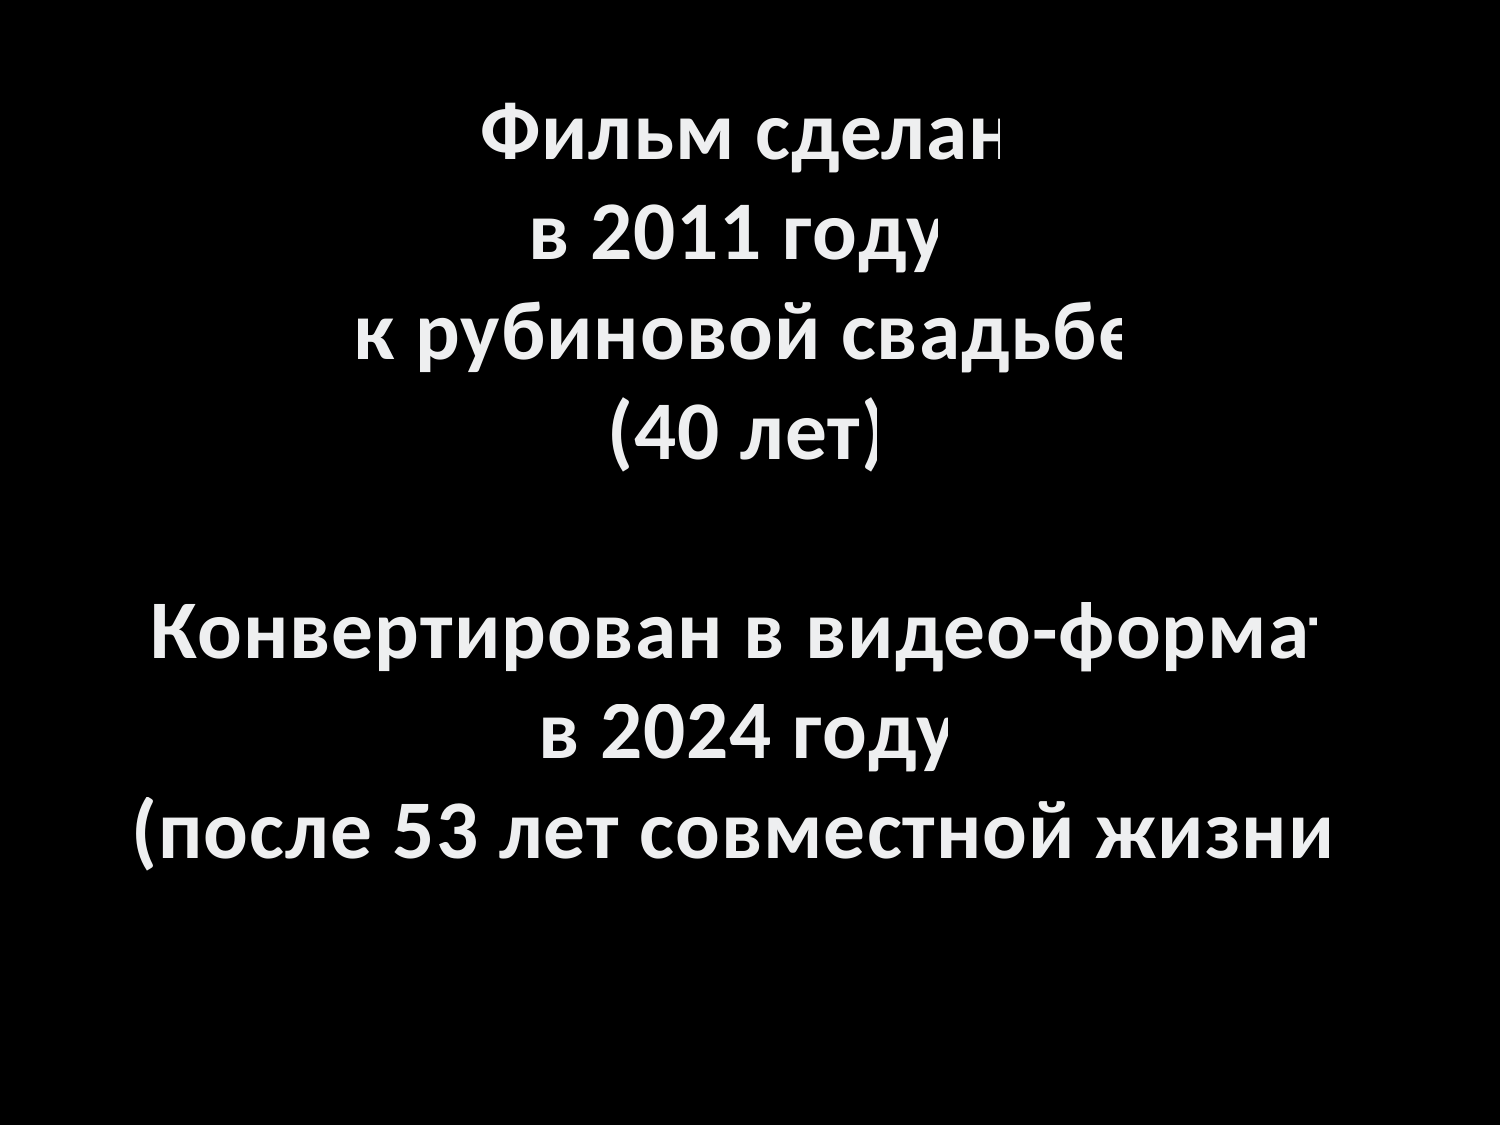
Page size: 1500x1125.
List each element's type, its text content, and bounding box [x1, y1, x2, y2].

text_box Фильм сделан в 2011 году к рубиновой свадьбе (40 лет) Конвертирован в видео-формат в 2024 году (после 53 лет совместной жизни) [116, 68, 1379, 884]
